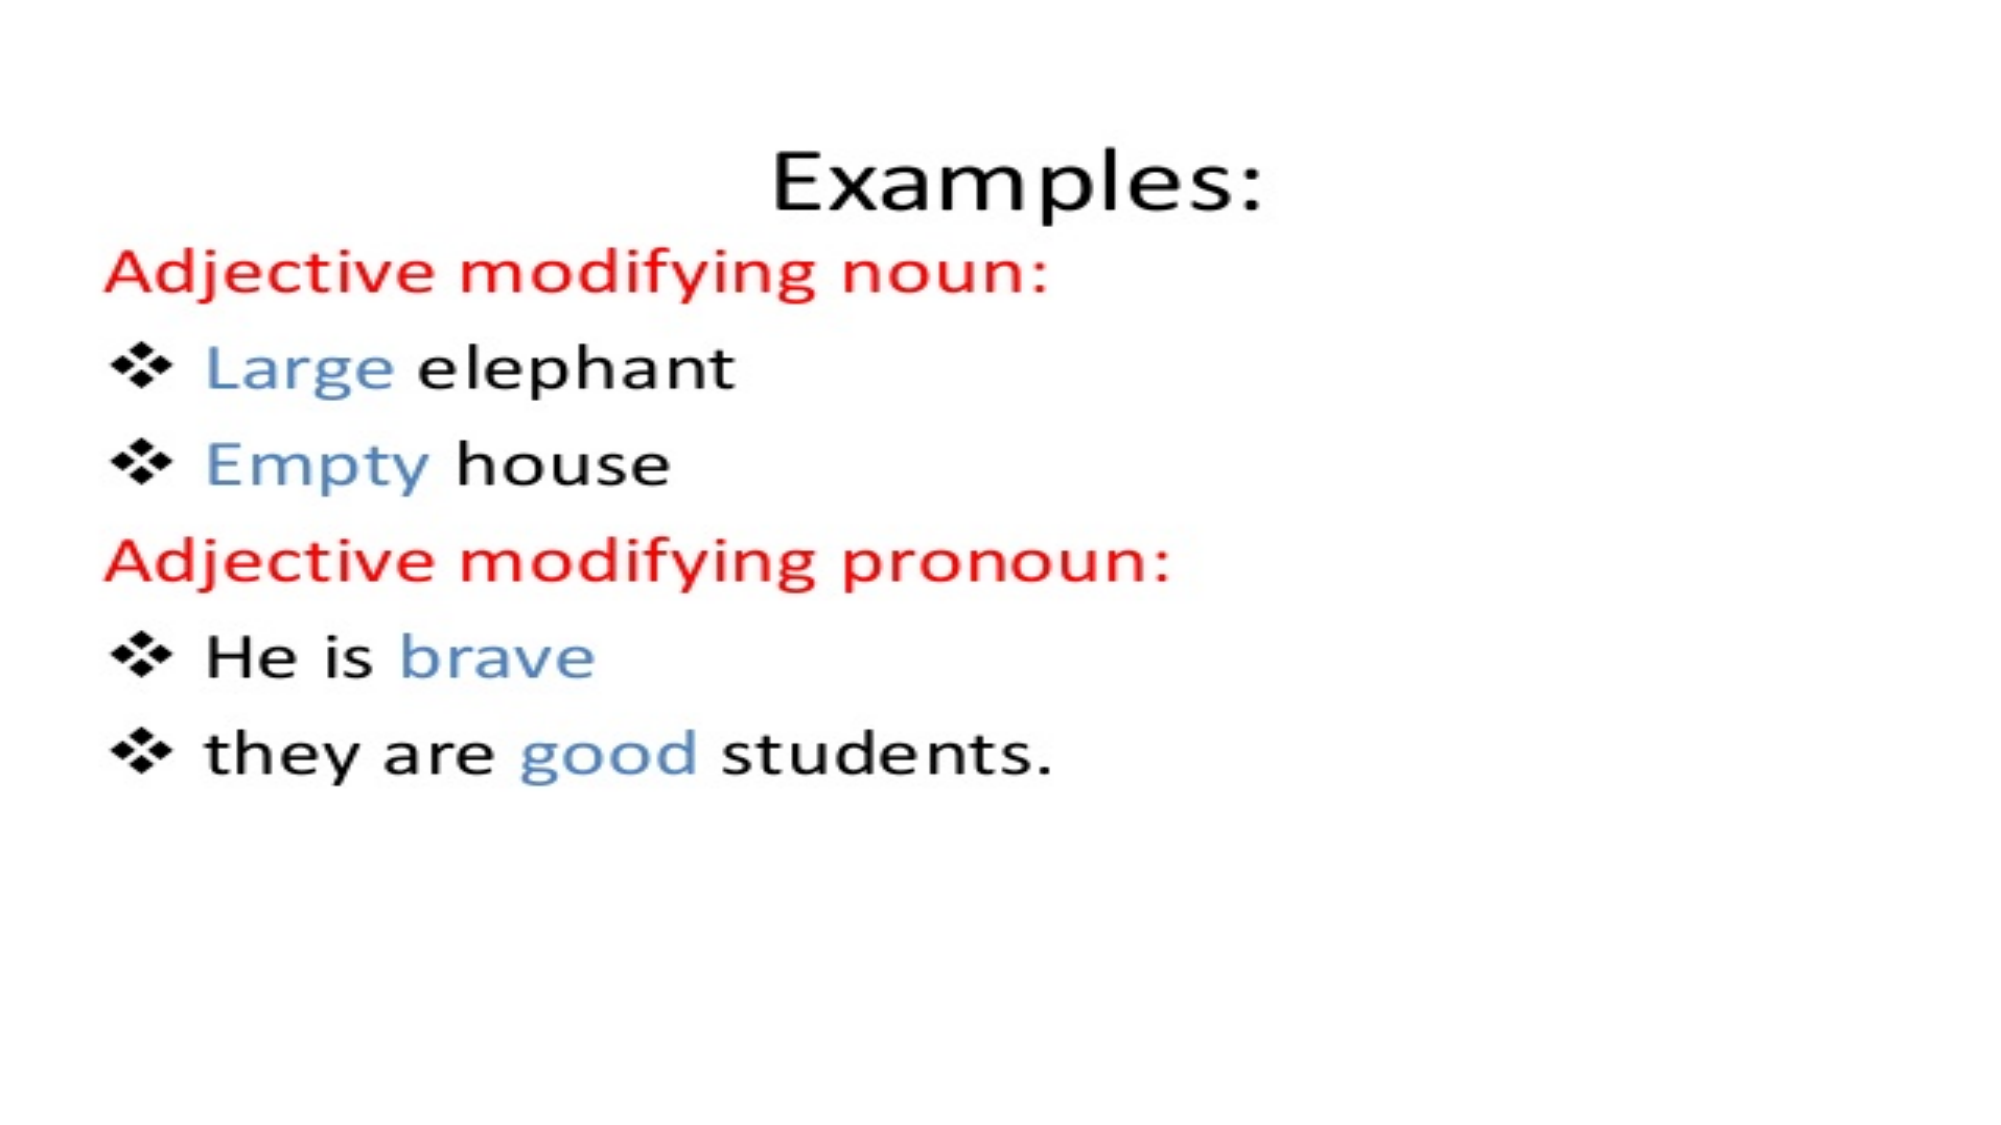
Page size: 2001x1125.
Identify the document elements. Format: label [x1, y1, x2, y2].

list [0, 0, 2000, 1125]
